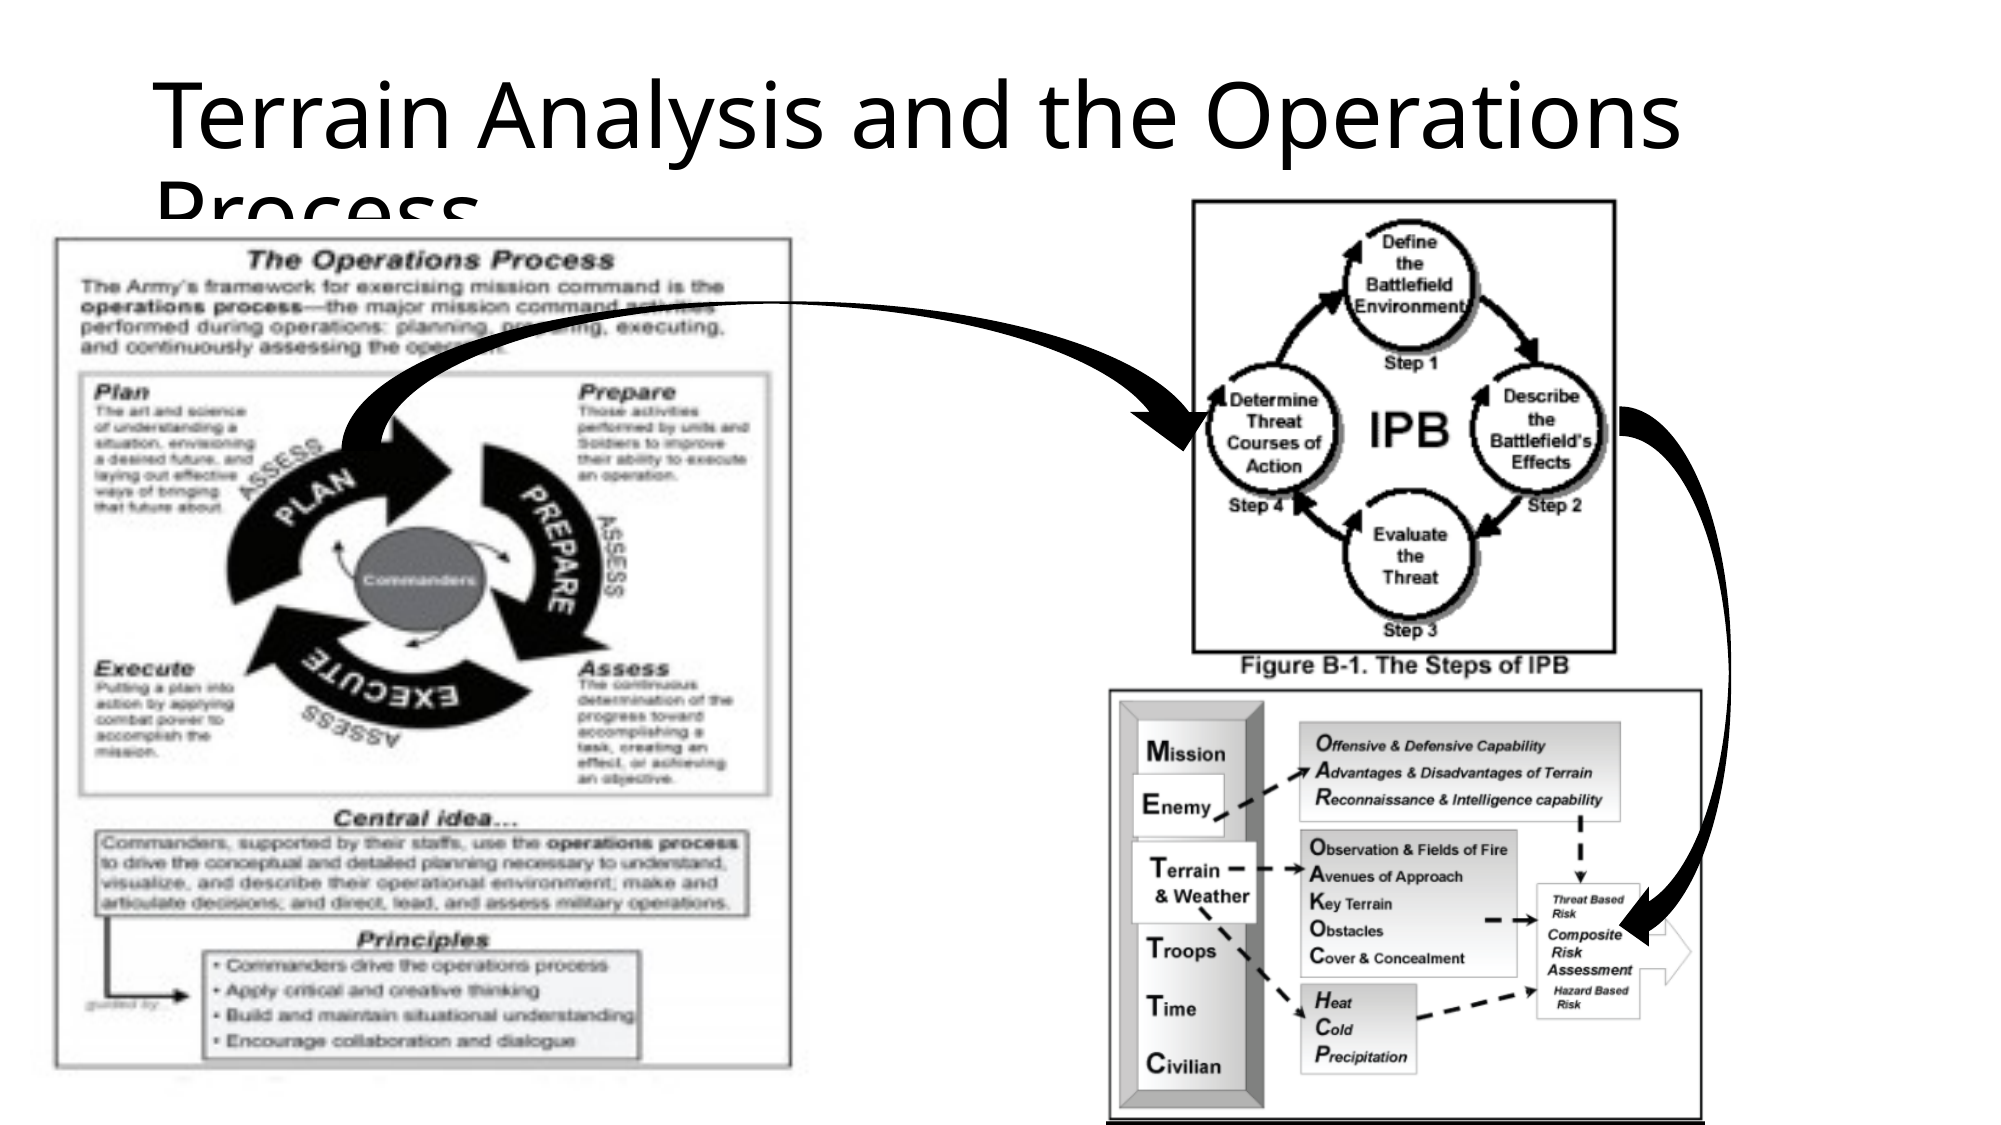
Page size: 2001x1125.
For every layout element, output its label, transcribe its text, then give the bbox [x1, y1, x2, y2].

text_box [1621, 406, 1732, 851]
picture [1106, 685, 1705, 1125]
picture [30, 219, 810, 1097]
text_box [810, 301, 1190, 452]
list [1190, 197, 1621, 682]
title Terrain Analysis and the Operations Process [137, 59, 1863, 278]
